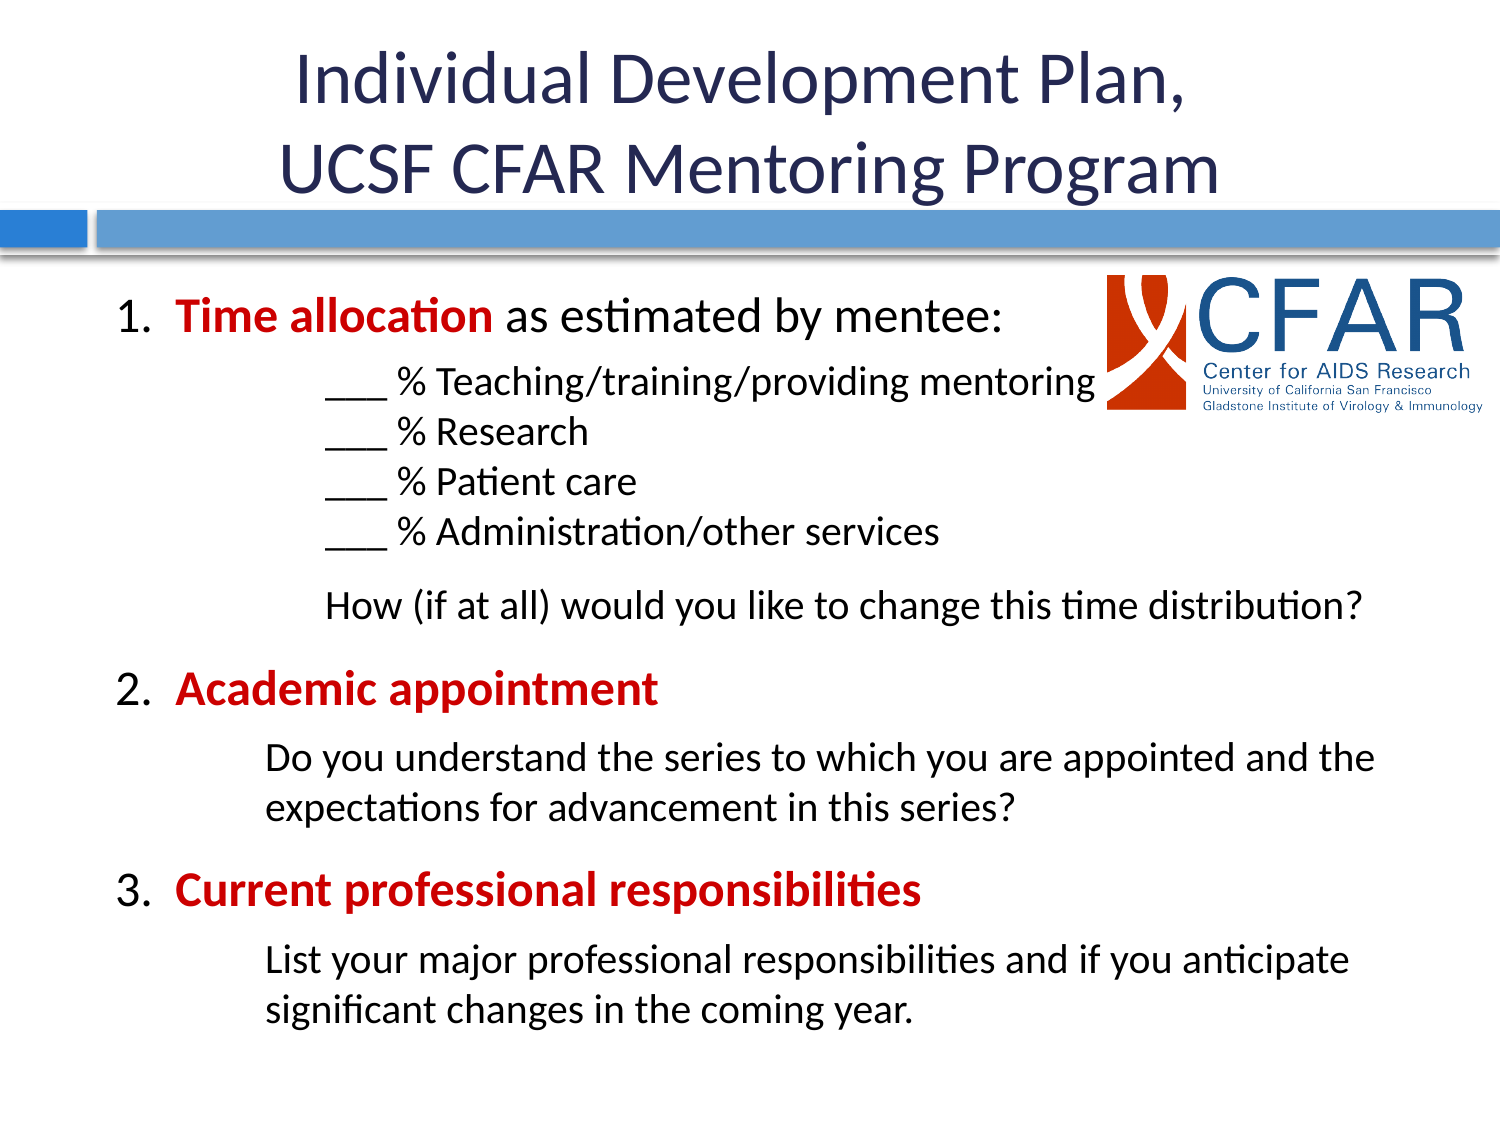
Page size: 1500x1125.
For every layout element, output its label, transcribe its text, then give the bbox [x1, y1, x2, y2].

list 1. Time allocation as estimated by mentee: ___ % Teaching/training/providing mentoring ___ % Research ___ % Patient care ___ % Administration/other services How (if at all) would you like to change this time distribution? 2. Academic appointment Do you understand the series to which you are appointed and the expectations for advancement in this series? 3. Current professional responsibilities List your major professional responsibilities and if you anticipate significant changes in the coming year. [100, 275, 1450, 1013]
picture [1099, 266, 1488, 422]
title Individual Development Plan, UCSF CFAR Mentoring Program [0, 37, 1500, 200]
